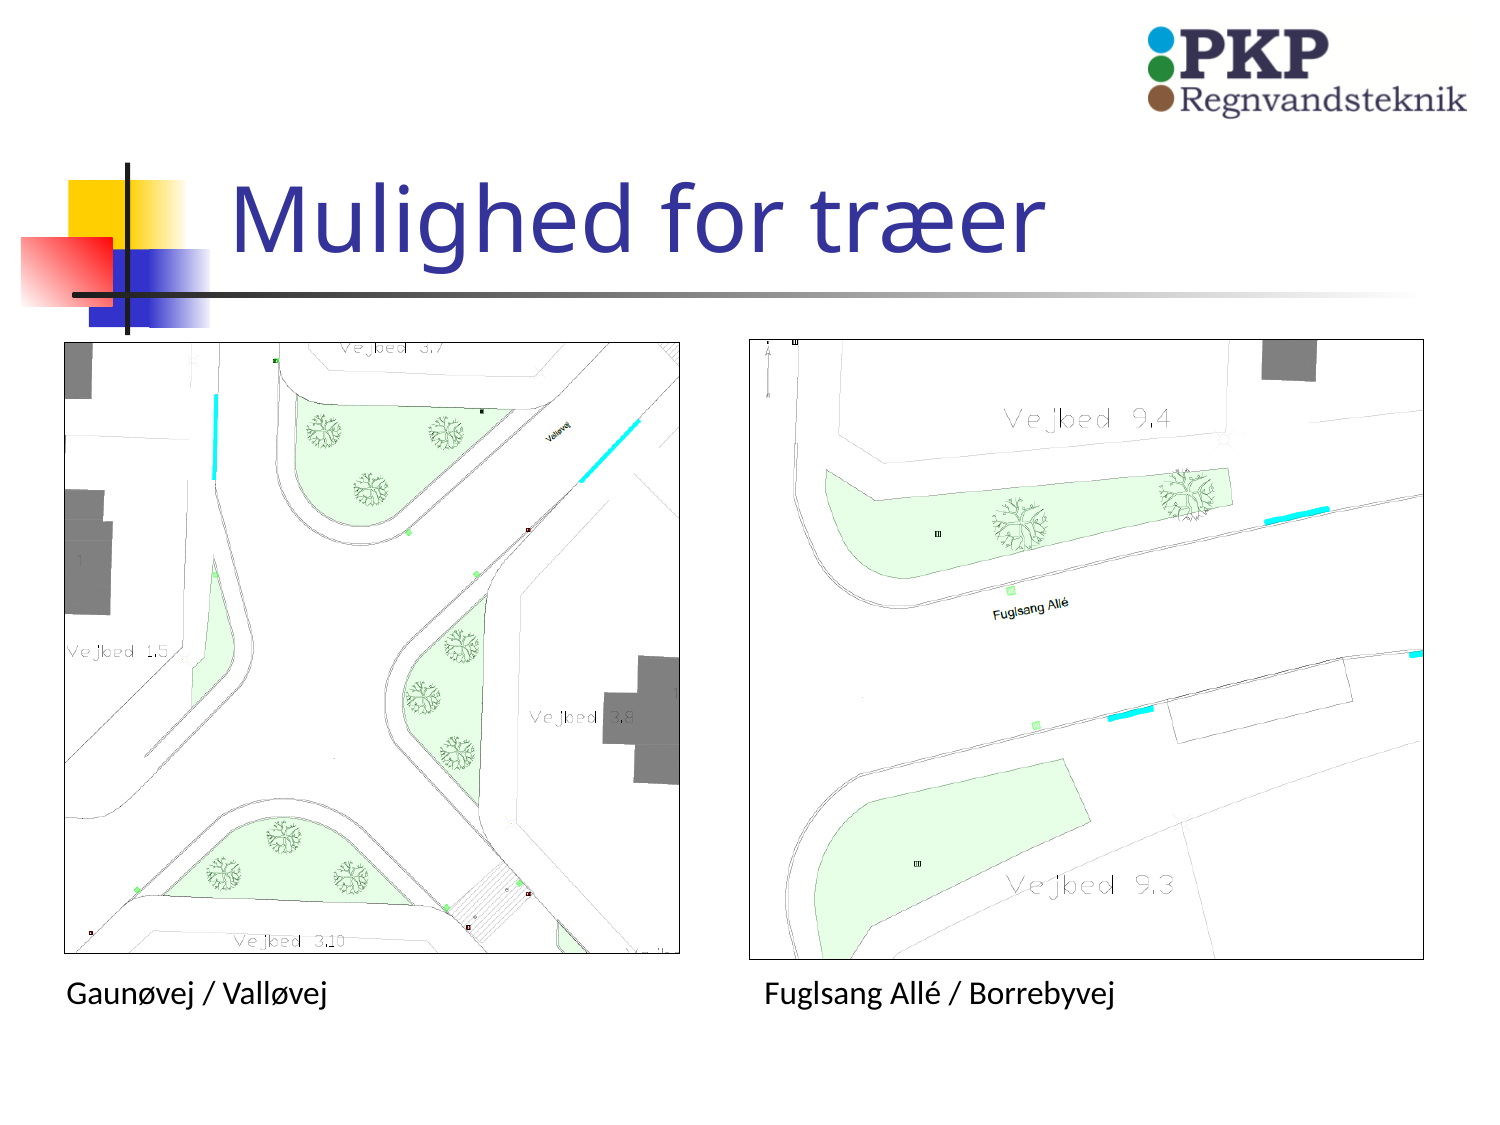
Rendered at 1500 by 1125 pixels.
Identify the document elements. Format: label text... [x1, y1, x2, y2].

text_box Mulighed for træer [213, 148, 1492, 278]
text_box Gaunøvej / Valløvej [51, 964, 384, 1019]
picture [64, 342, 679, 954]
picture [749, 339, 1424, 960]
title [188, 35, 1468, 275]
text_box Fuglsang Allé / Borrebyvej [749, 964, 1211, 1019]
picture [1148, 18, 1467, 122]
